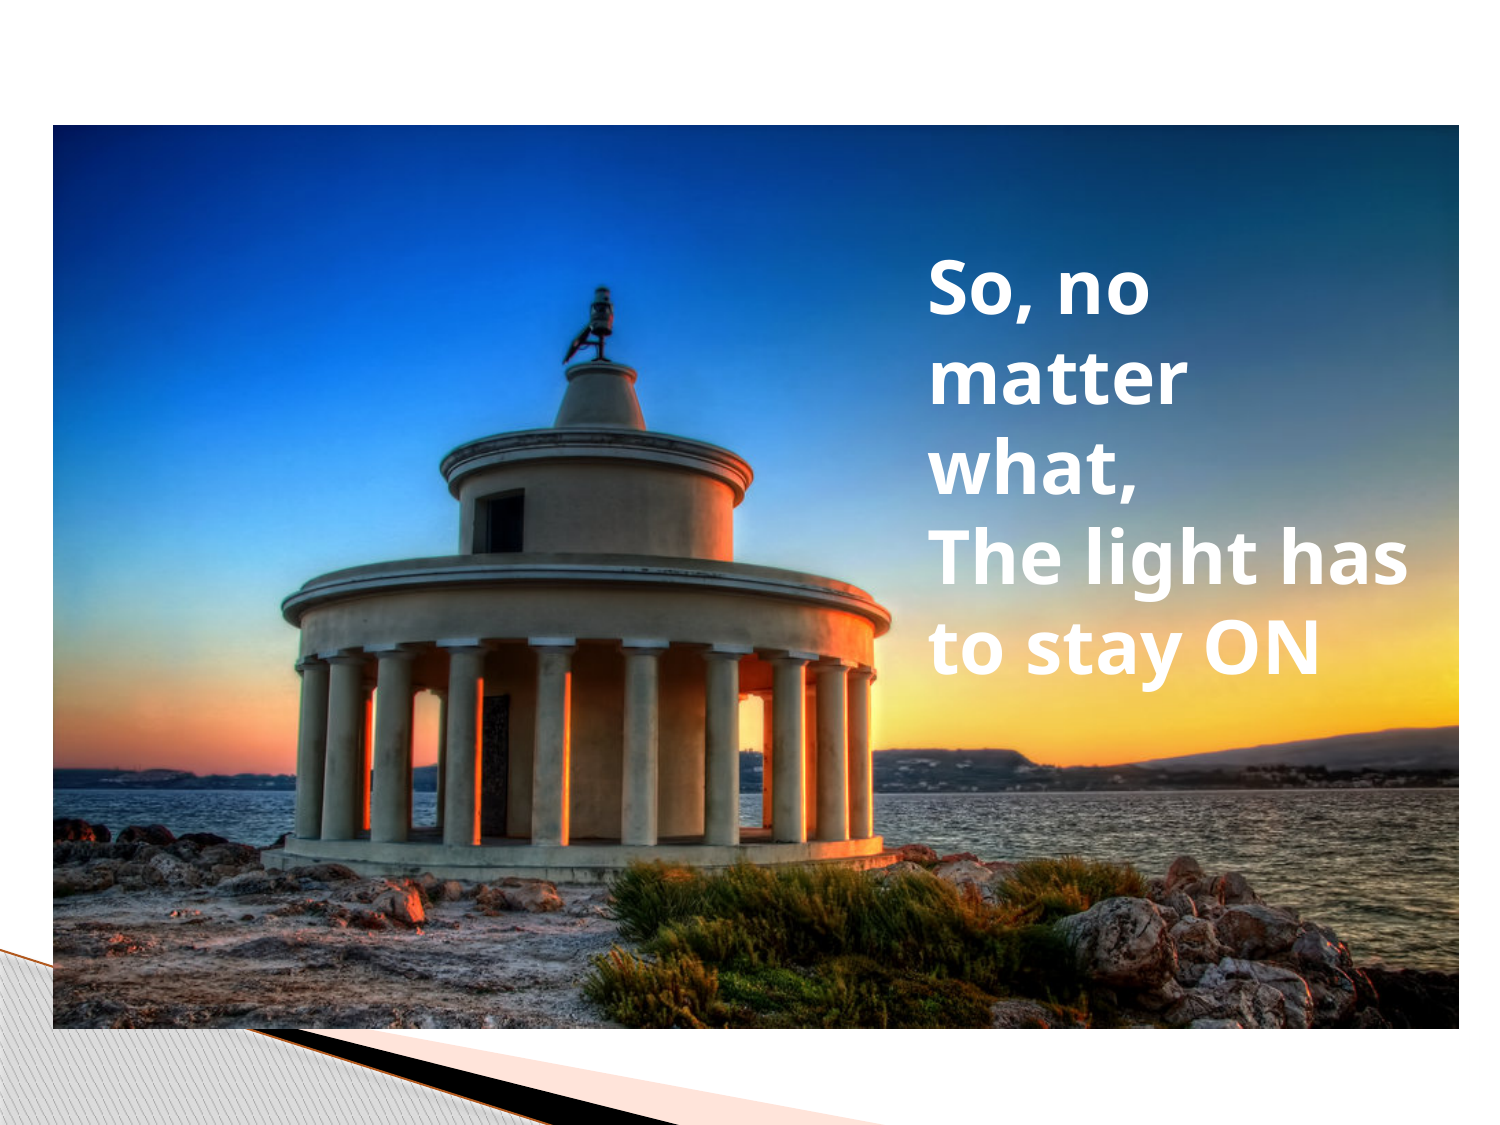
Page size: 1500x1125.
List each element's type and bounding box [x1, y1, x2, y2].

picture [52, 125, 1460, 1029]
